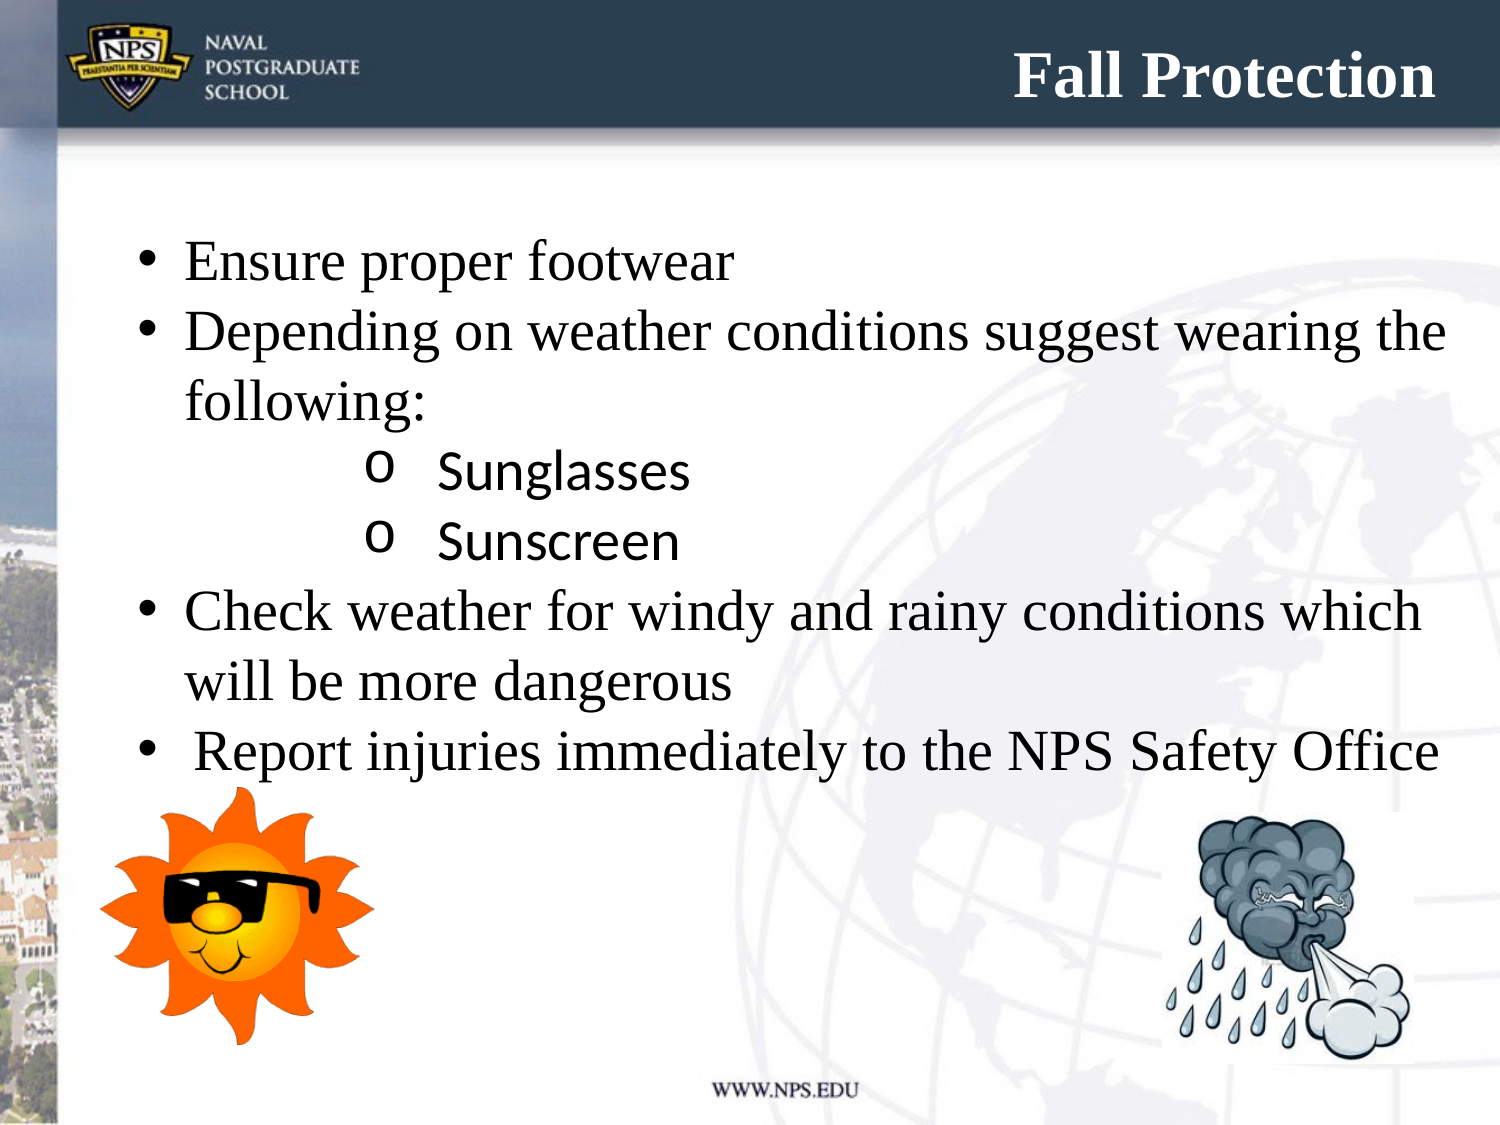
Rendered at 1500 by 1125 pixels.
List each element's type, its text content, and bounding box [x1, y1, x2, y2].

title Fall Protection [62, 31, 1438, 112]
list Ensure proper footwear Depending on weather conditions suggest wearing the following: Sunglasses Sunscreen Check weather for windy and rainy conditions which will be more dangerous Report injuries immediately to the NPS Safety Office [137, 222, 1475, 788]
picture [0, 0, 1500, 1125]
